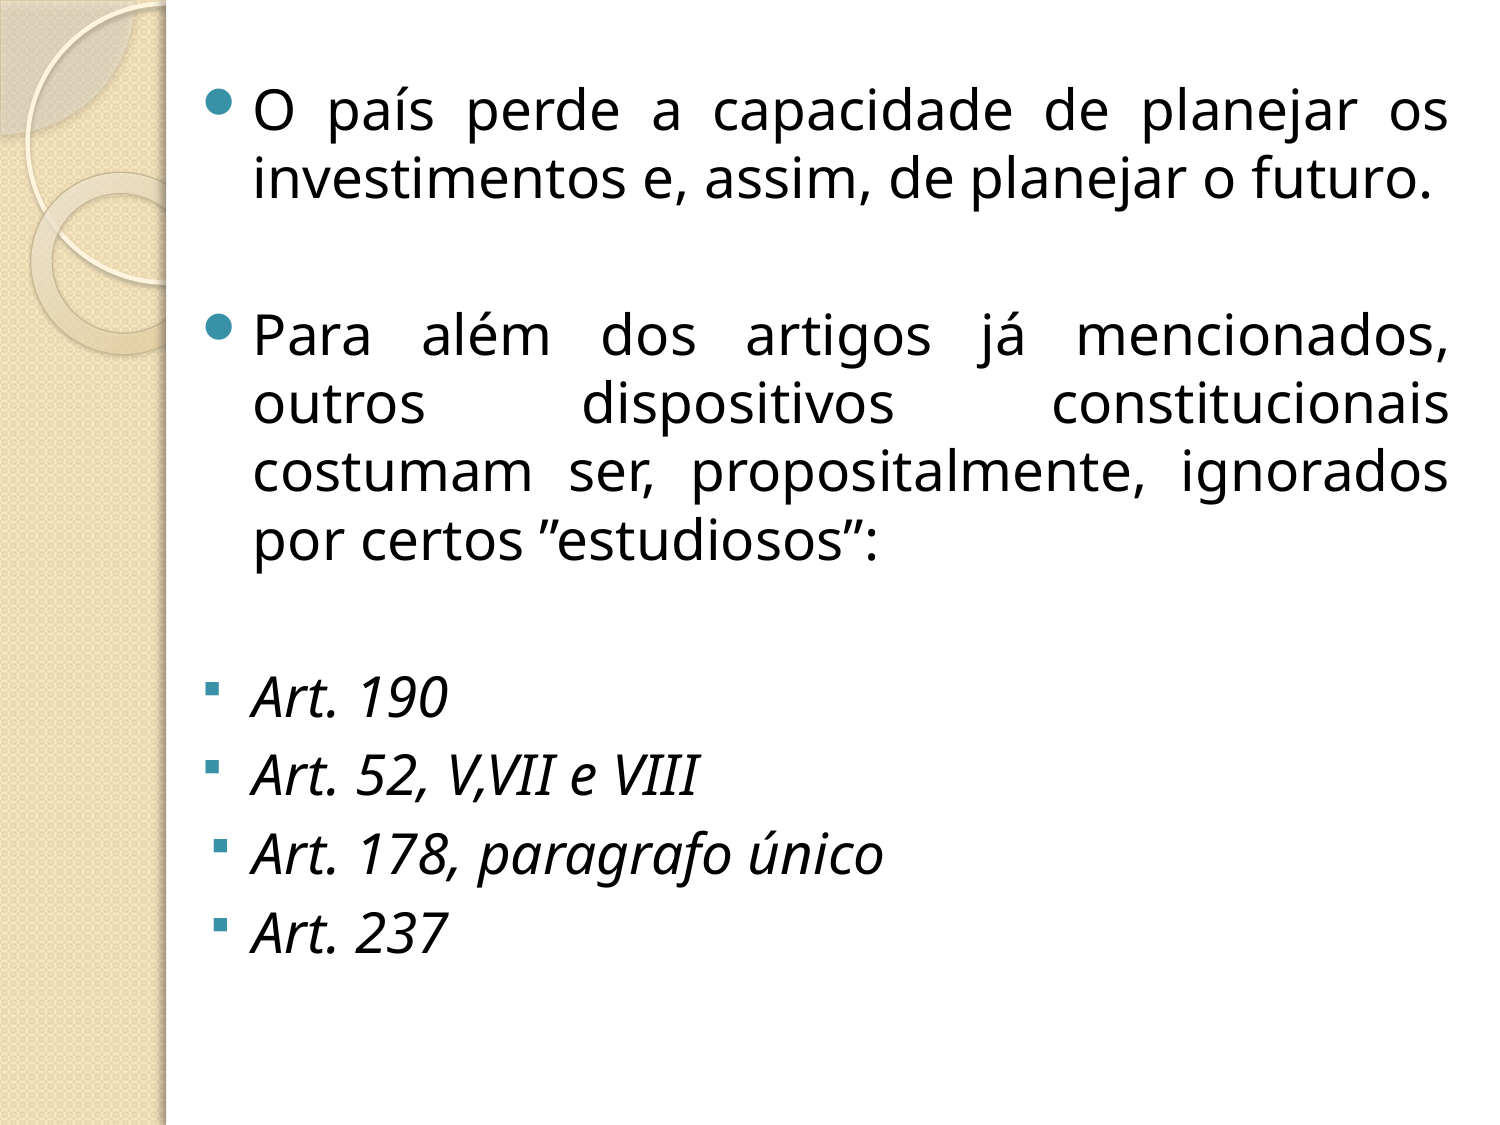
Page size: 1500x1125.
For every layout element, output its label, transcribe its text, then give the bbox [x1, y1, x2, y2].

list O país perde a capacidade de planejar os investimentos e, assim, de planejar o futuro. Para além dos artigos já mencionados, outros dispositivos constitucionais costumam ser, propositalmente, ignorados por certos ”estudiosos”: Art. 190 Art. 52, V,VII e VIII Art. 178, paragrafo único Art. 237 [183, 66, 1466, 1025]
